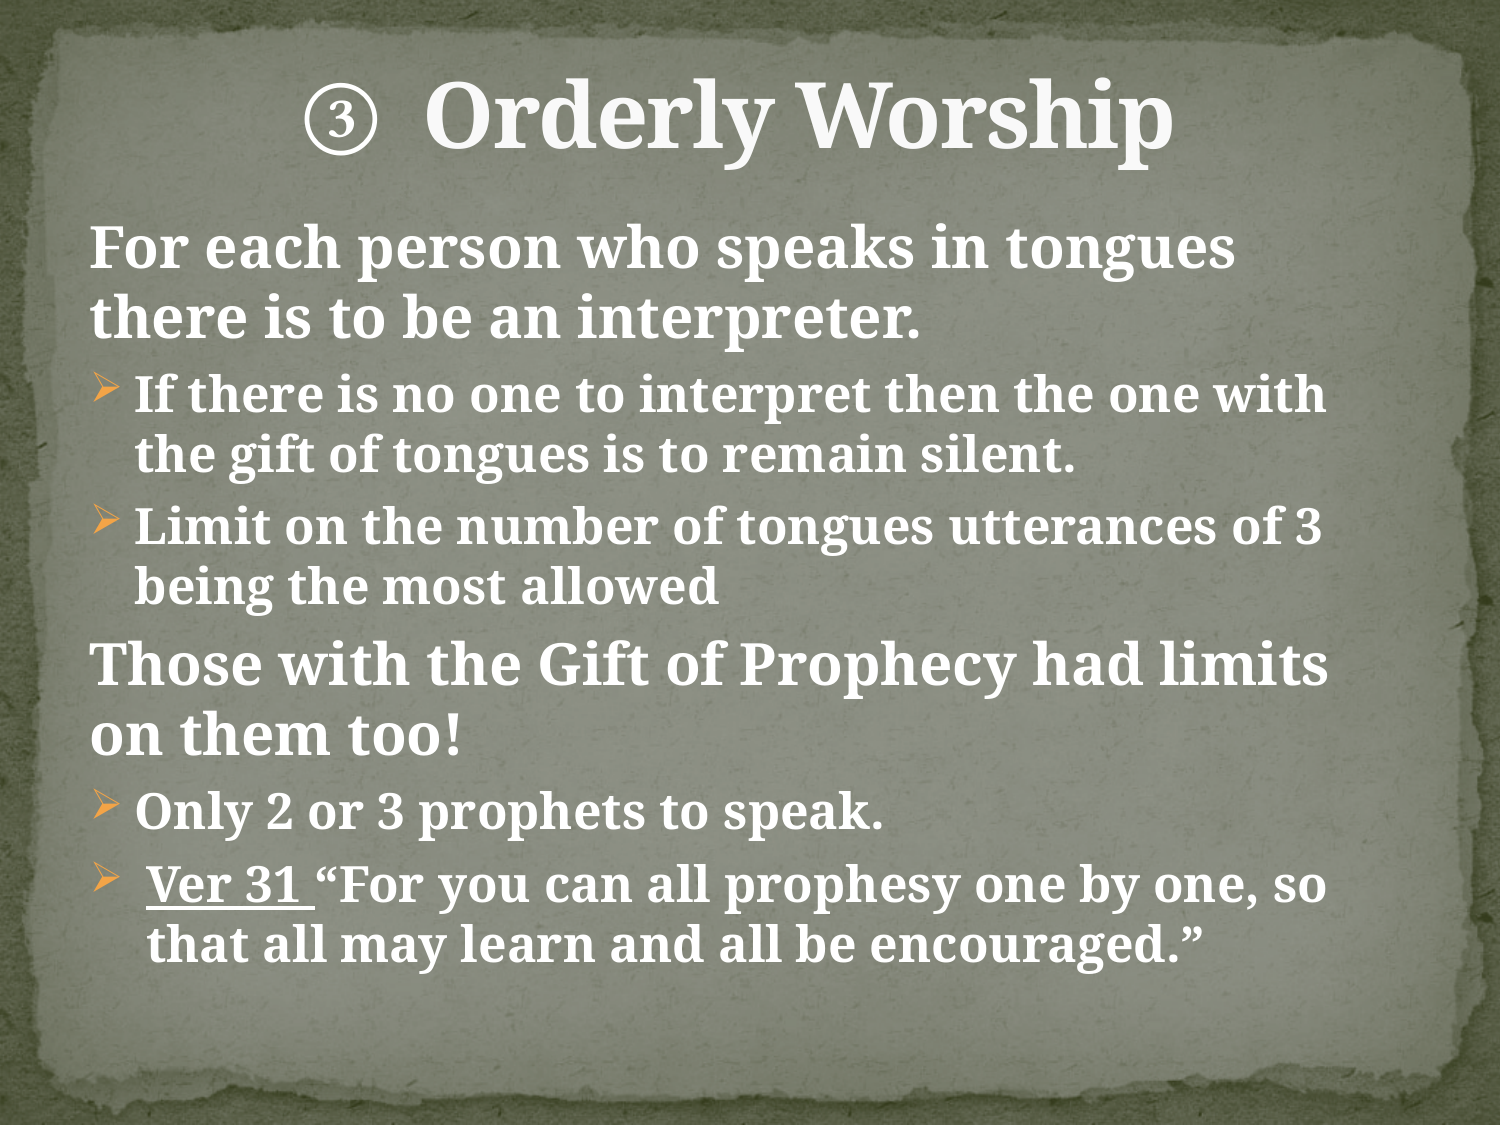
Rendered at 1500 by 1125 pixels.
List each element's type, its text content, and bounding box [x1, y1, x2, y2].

title Orderly Worship [74, 24, 1425, 175]
list For each person who speaks in tongues there is to be an interpreter. If there is no one to interpret then the one with the gift of tongues is to remain silent. Limit on the number of tongues utterances of 3 being the most allowed Those with the Gift of Prophecy had limits on them too! Only 2 or 3 prophets to speak. Ver 31 “For you can all prophesy one by one, so that all may learn and all be encouraged.” [75, 202, 1425, 1076]
